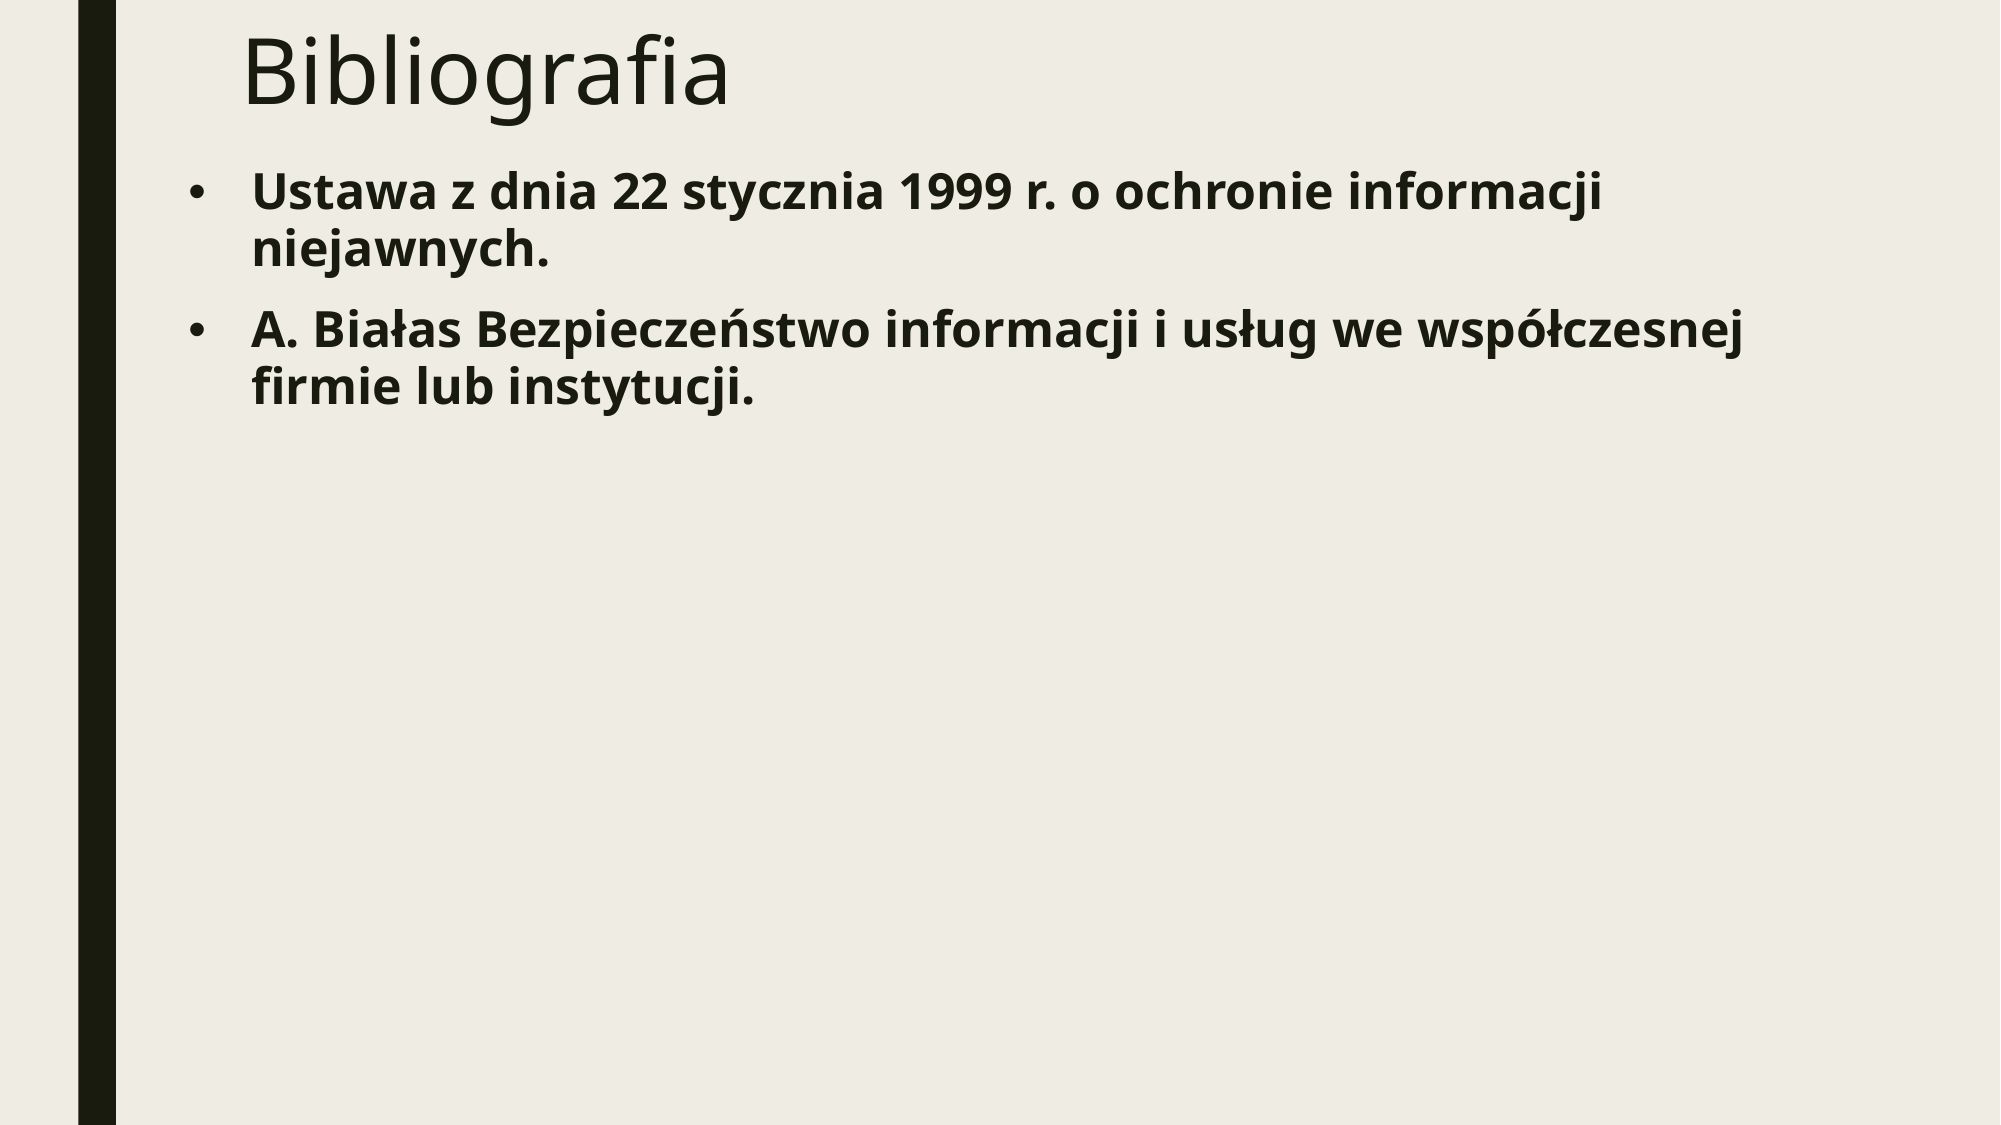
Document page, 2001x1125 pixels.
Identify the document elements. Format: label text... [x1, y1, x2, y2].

title Bibliografia [225, 19, 1800, 157]
list Ustawa z dnia 22 stycznia 1999 r. o ochronie informacji niejawnych. A. Białas Bezpieczeństwo informacji i usług we współczesnej firmie lub instytucji. [173, 157, 1894, 1047]
